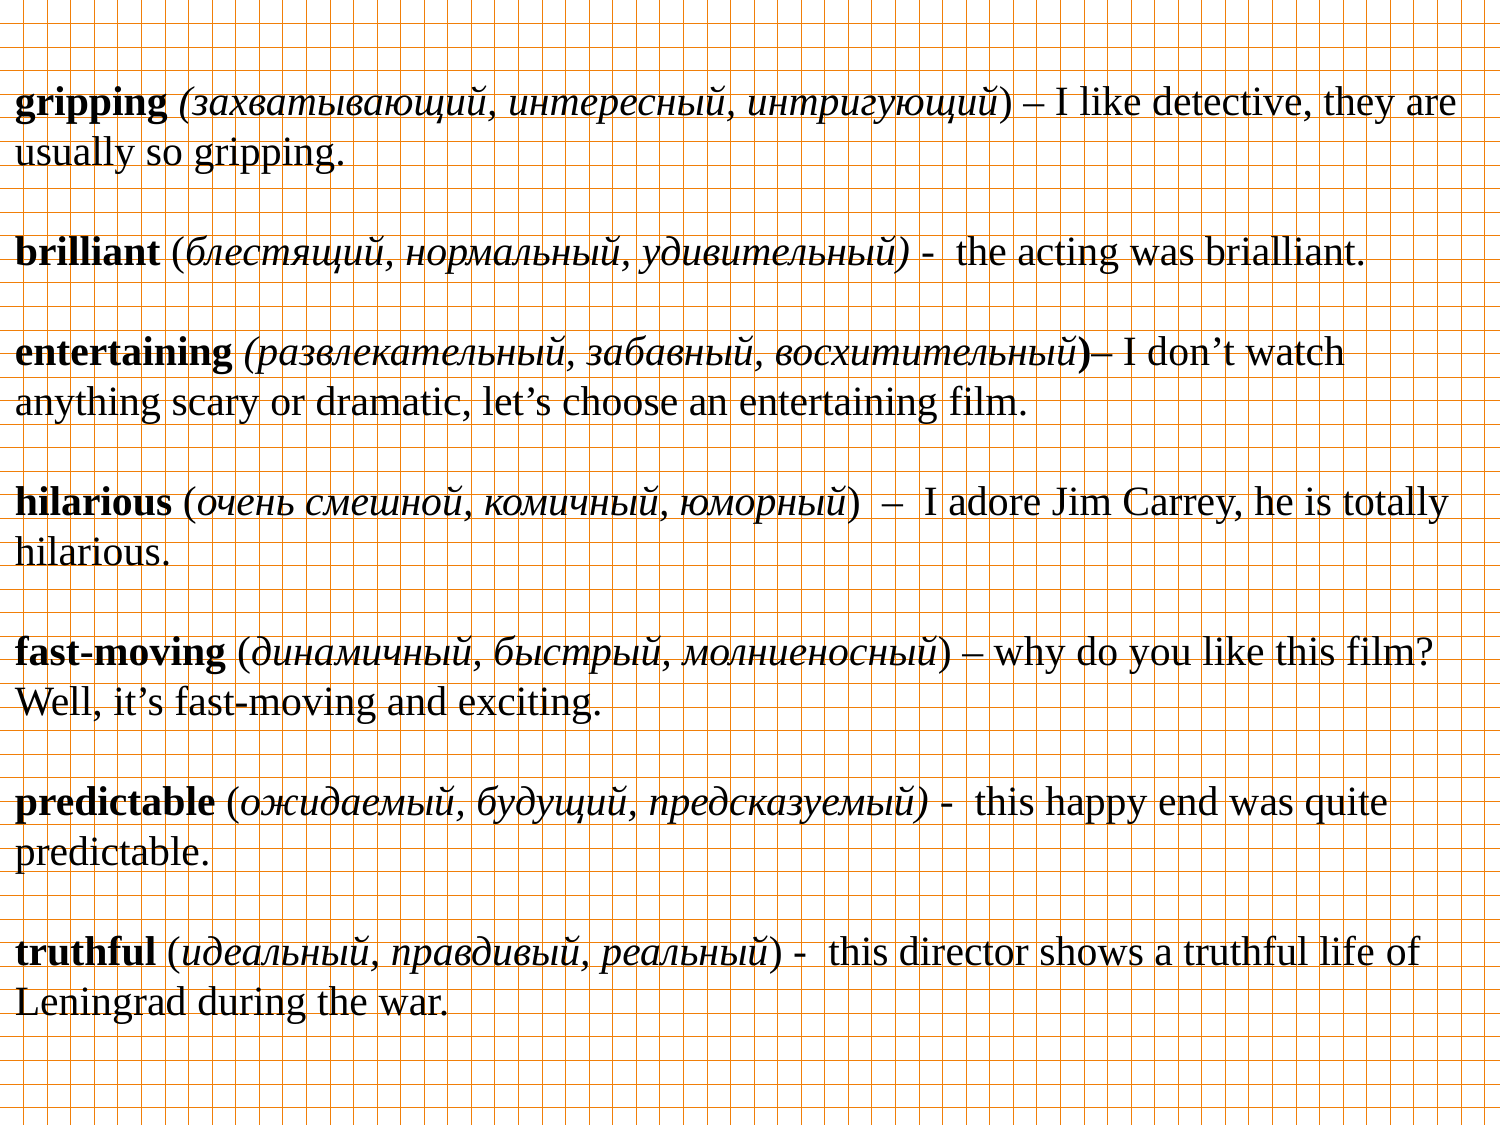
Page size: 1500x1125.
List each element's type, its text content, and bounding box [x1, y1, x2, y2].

text_box gripping (захватывающий, интересный, интригующий) – I like detective, they are usually so gripping. brilliant (блестящий, нормальный, удивительный) - the acting was brialliant. entertaining (развлекательный, забавный, восхитительный)– I don’t watch anything scary or dramatic, let’s choose an entertaining film. hilarious (очень смешной, комичный, юморный) – I adore Jim Carrey, he is totally hilarious. fast-moving (динамичный, быстрый, молниеносный) – why do you like this film? Well, it’s fast-moving and exciting. predictable (ожидаемый, будущий, предсказуемый) - this happy end was quite predictable. truthful (идеальный, правдивый, реальный) - this director shows a truthful life of Leningrad during the war. [0, 66, 1500, 1032]
